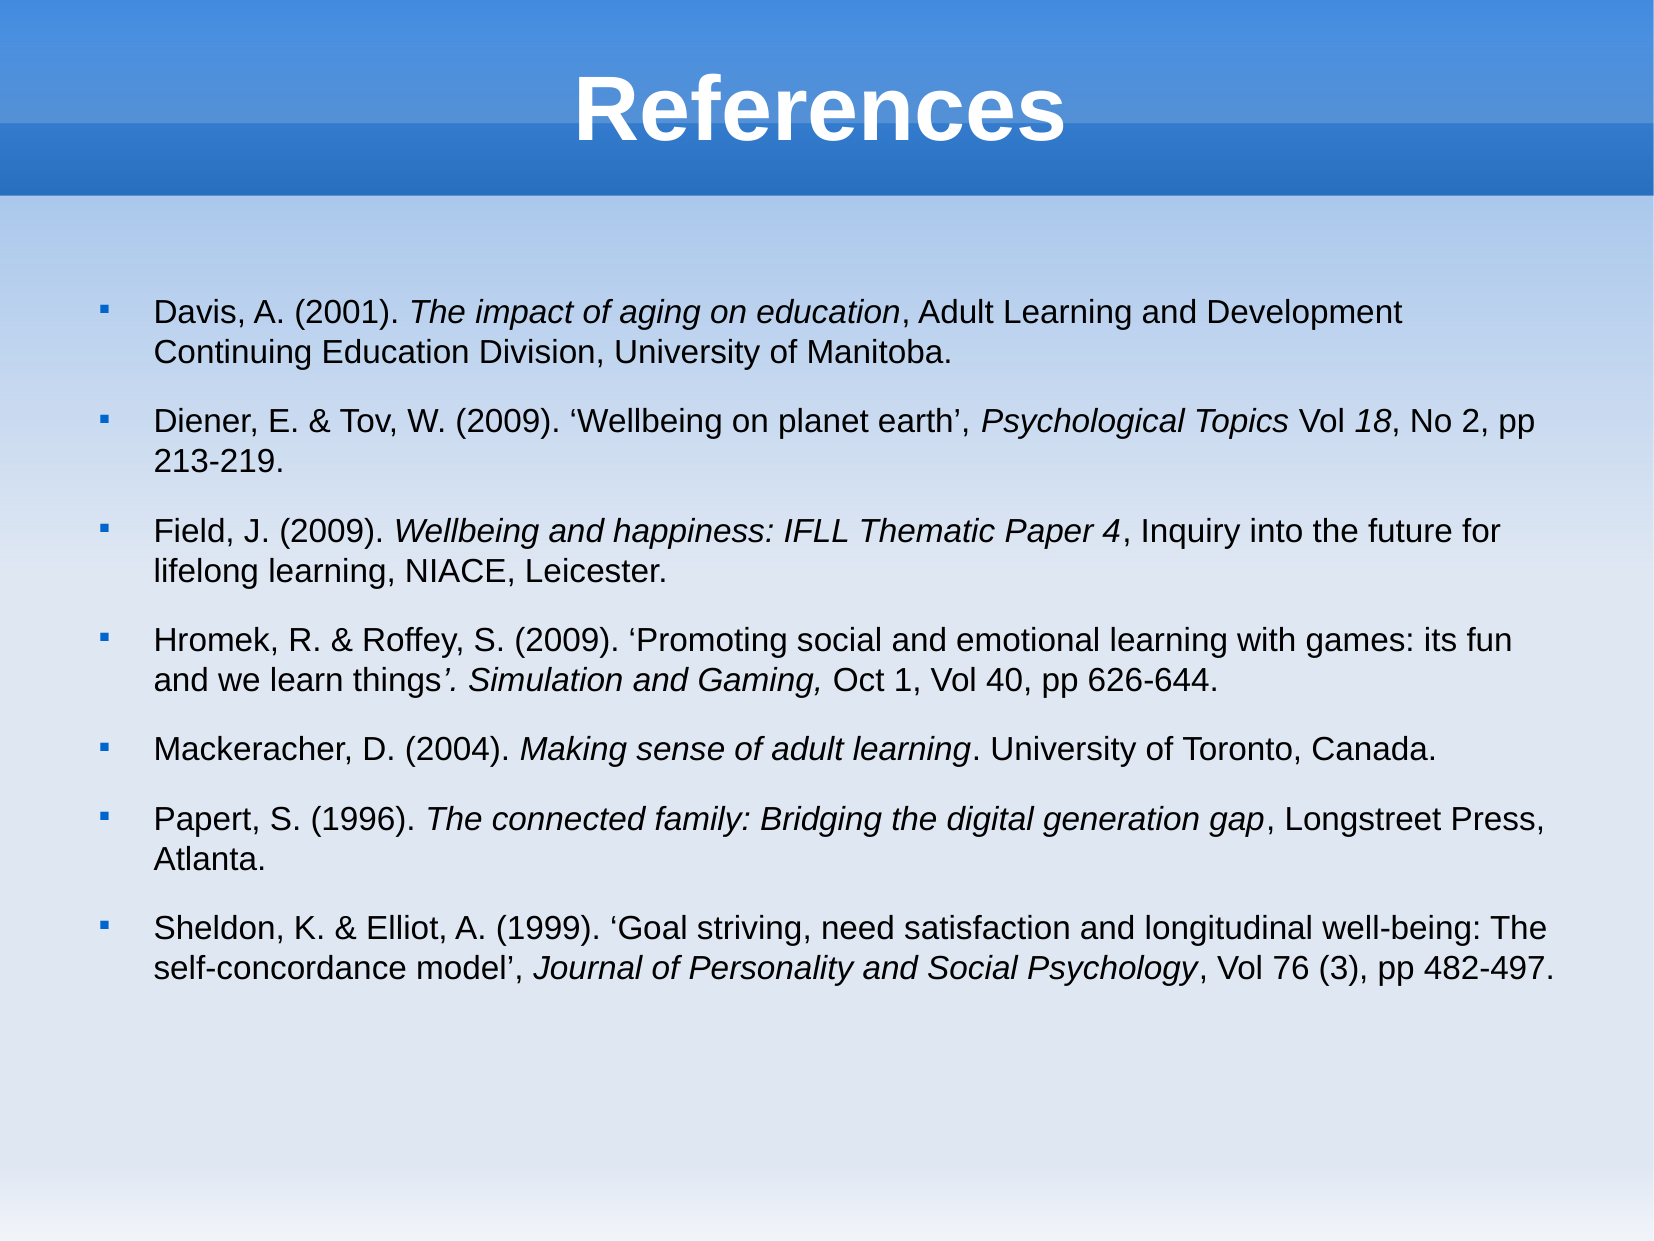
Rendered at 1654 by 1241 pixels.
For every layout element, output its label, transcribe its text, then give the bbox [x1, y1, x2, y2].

list Davis, A. (2001). The impact of aging on education, Adult Learning and Development Continuing Education Division, University of Manitoba. Diener, E. & Tov, W. (2009). ‘Wellbeing on planet earth’, Psychological Topics Vol 18, No 2, pp 213-219. Field, J. (2009). Wellbeing and happiness: IFLL Thematic Paper 4, Inquiry into the future for lifelong learning, NIACE, Leicester. Hromek, R. & Roffey, S. (2009). ‘Promoting social and emotional learning with games: its fun and we learn things’. Simulation and Gaming, Oct 1, Vol 40, pp 626-644. Mackeracher, D. (2004). Making sense of adult learning. University of Toronto, Canada. Papert, S. (1996). The connected family: Bridging the digital generation gap, Longstreet Press, Atlanta. Sheldon, K. & Elliot, A. (1999). ‘Goal striving, need satisfaction and longitudinal well-being: The self-concordance model’, Journal of Personality and Social Psychology, Vol 76 (3), pp 482-497. [82, 290, 1571, 1109]
picture [0, 0, 1654, 1241]
title References [76, 0, 1565, 207]
